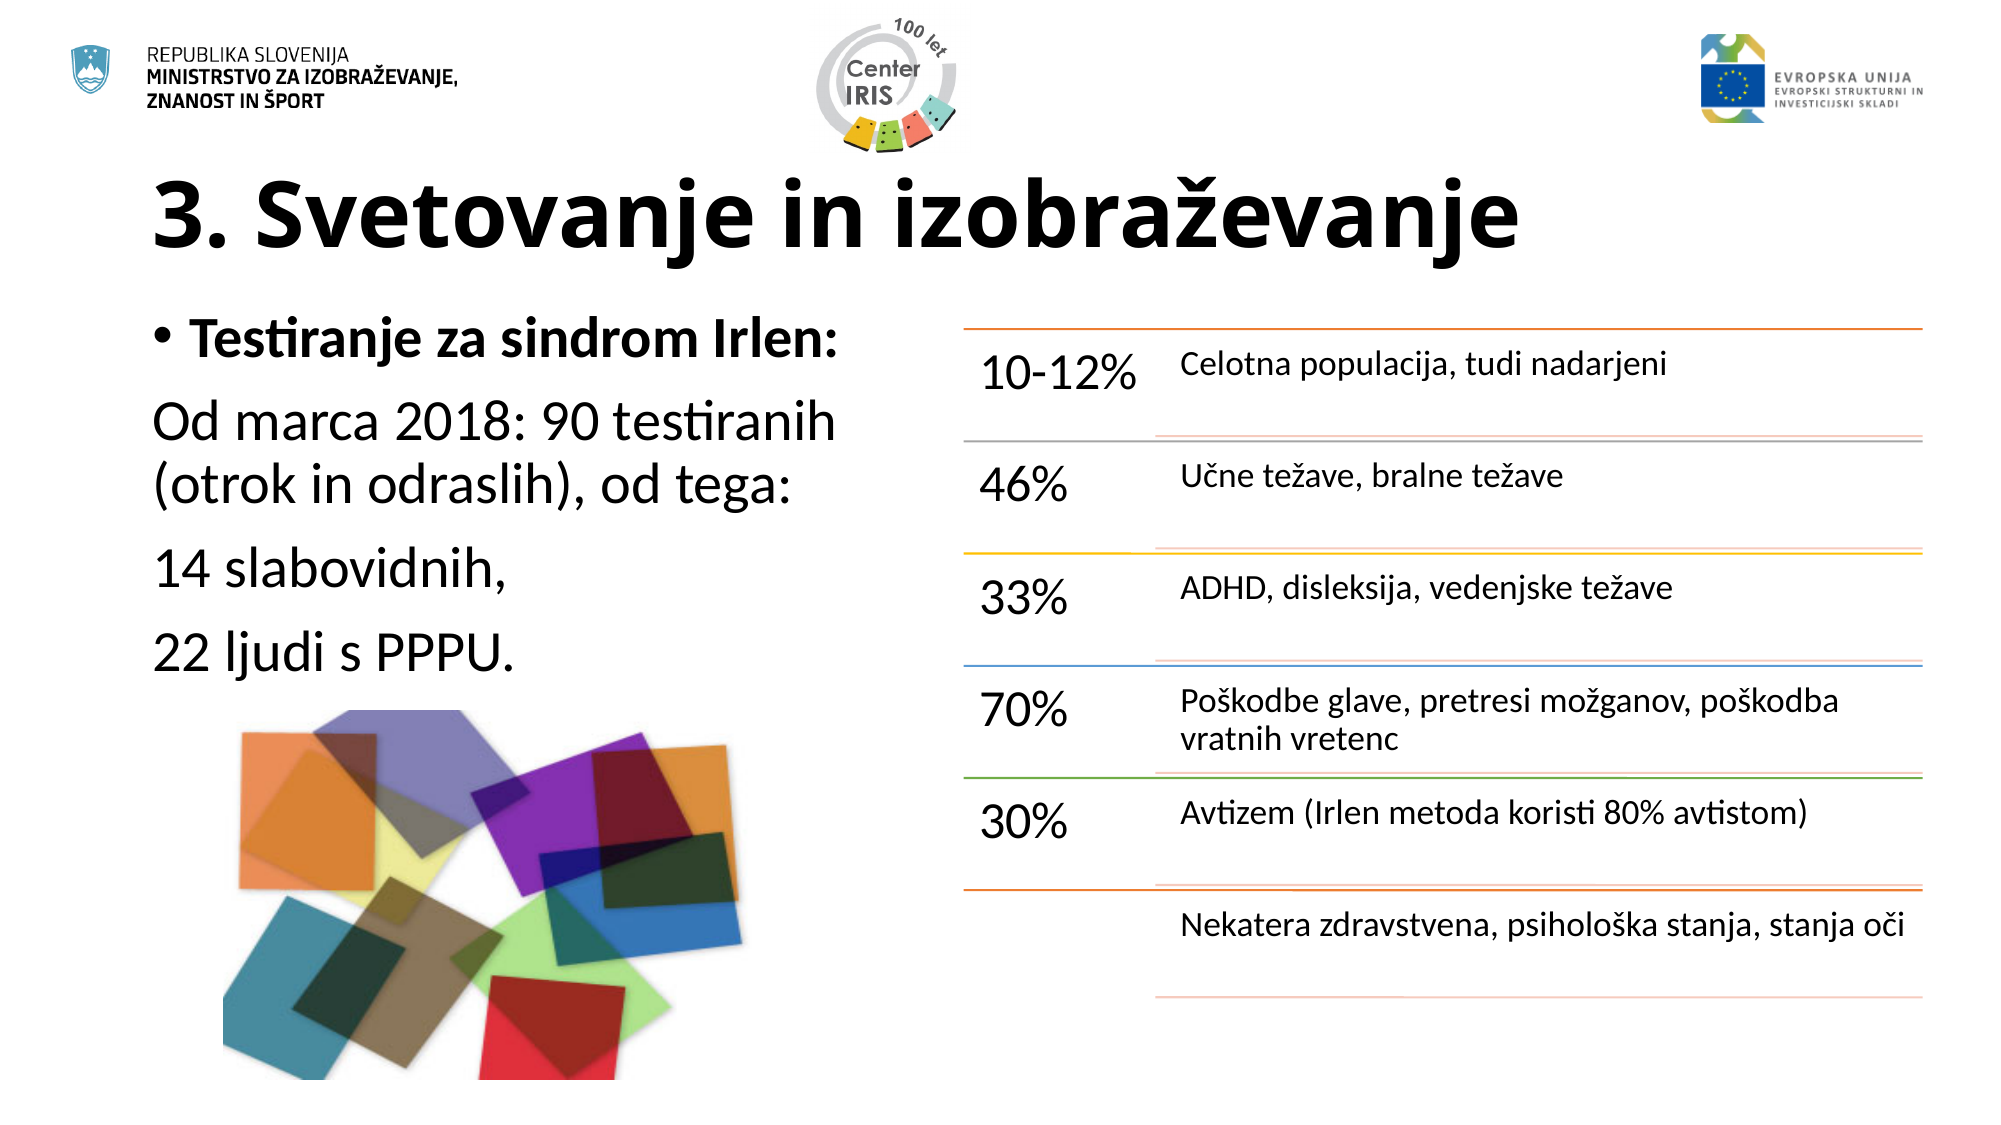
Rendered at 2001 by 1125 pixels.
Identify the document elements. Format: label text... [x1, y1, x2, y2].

title 3. Svetovanje in izobraževanje [137, 122, 1863, 315]
picture [809, 3, 971, 153]
list Testiranje za sindrom Irlen: Od marca 2018: 90 testiranih (otrok in odraslih), od tega: 14 slabovidnih, 22 ljudi s PPPU. [137, 299, 940, 848]
picture [71, 45, 457, 108]
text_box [963, 328, 1923, 1003]
picture [1701, 34, 1923, 123]
picture [223, 710, 755, 1080]
